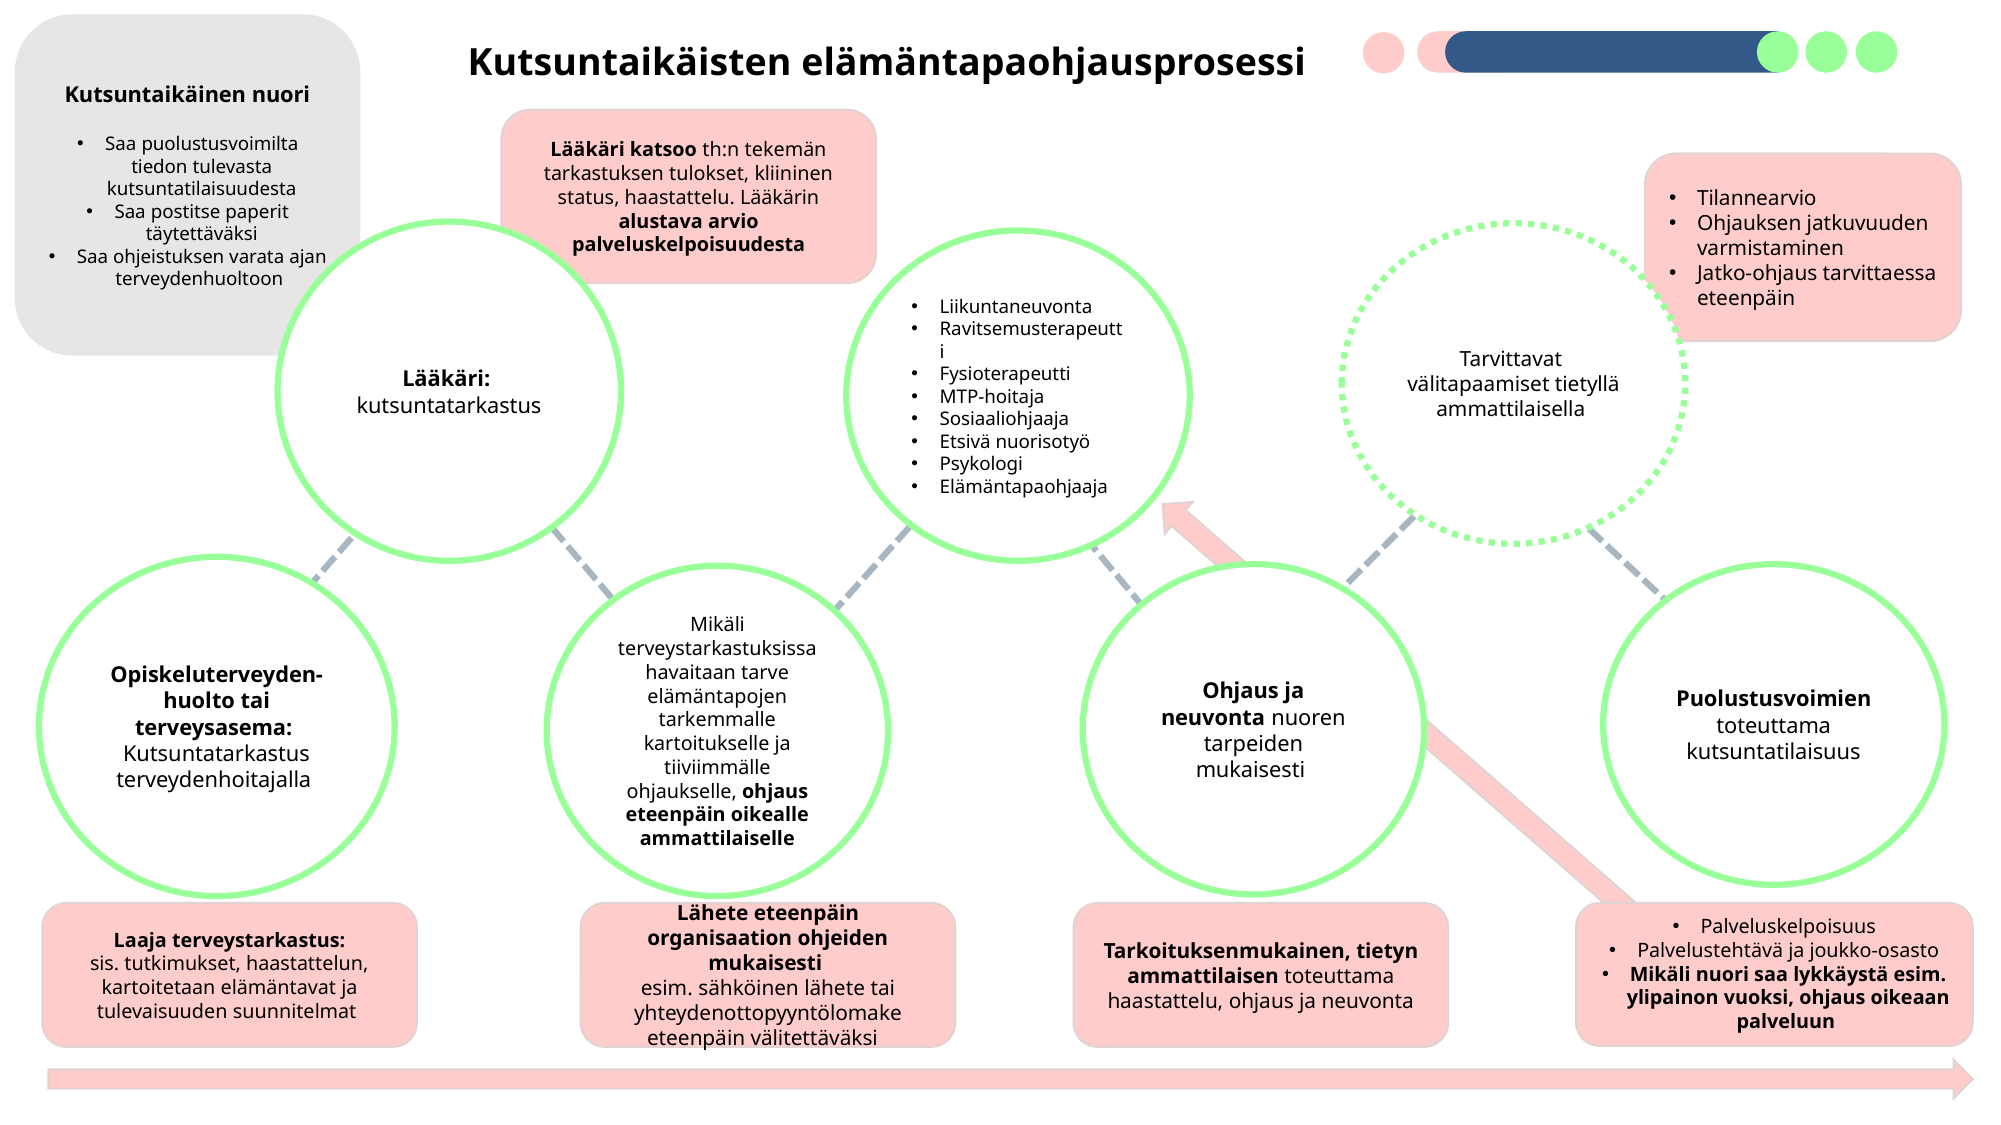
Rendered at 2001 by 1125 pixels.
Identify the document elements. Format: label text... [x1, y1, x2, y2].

text_box Mikäli terveystarkastuksissa havaitaan tarve elämäntapojen tarkemmalle kartoitukselle ja tiiviimmälle ohjaukselle, ohjaus eteenpäin oikealle ammattilaiselle [545, 564, 890, 898]
text_box [835, 525, 1141, 718]
text_box Kutsuntaikäinen nuori Saa puolustusvoimilta tiedon tulevasta kutsuntatilaisuudesta Saa postitse paperit täytettäväksi Saa ohjeistuksen varata ajan terveydenhuoltoon [14, 14, 361, 356]
text_box [312, 528, 612, 721]
text_box Lääkäri katsoo th:n tekemän tarkastuksen tulokset, kliininen status, haastattelu. Lääkärin alustava arvio palveluskelpoisuudesta [500, 108, 877, 285]
text_box Opiskeluterveyden-huolto tai terveysasema: Kutsuntatarkastus terveydenhoitajalla [37, 555, 396, 898]
text_box Ohjaus ja neuvonta nuoren tarpeiden mukaisesti [1081, 563, 1426, 896]
text_box Tarvittavat välitapaamiset tietyllä ammattilaisella [1340, 222, 1687, 545]
text_box Lähete eteenpäin organisaation ohjeiden mukaisesti esim. sähköinen lähete tai yhteydenottopyyntölomake eteenpäin välitettäväksi [579, 901, 957, 1048]
text_box [1343, 515, 1665, 715]
text_box [1425, 717, 1636, 901]
text_box [47, 1057, 1975, 1101]
text_box Lääkäri: kutsuntatarkastus [276, 220, 623, 562]
text_box Tarkoituksenmukainen, tietyn ammattilaisen toteuttama haastattelu, ohjaus ja neuvonta [1072, 901, 1450, 1048]
text_box Tilannearvio Ohjauksen jatkuvuuden varmistaminen Jatko-ohjaus tarvittaessa eteenpäin [1643, 152, 1963, 343]
text_box Liikuntaneuvonta Ravitsemusterapeutti Fysioterapeutti MTP-hoitaja Sosiaaliohjaaja Etsivä nuorisotyö Psykologi Elämäntapaohjaaja [845, 229, 1191, 562]
text_box Palveluskelpoisuus Palvelustehtävä ja joukko-osasto Mikäli nuori saa lykkäystä esim. ylipainon vuoksi, ohjaus oikeaan palveluun [1575, 901, 1974, 1048]
text_box Puolustusvoimien toteuttama kutsuntatilaisuus [1602, 563, 1946, 886]
text_box Kutsuntaikäisten elämäntapaohjausprosessi [452, 30, 1439, 91]
text_box [1161, 500, 1248, 566]
text_box Laaja terveystarkastus: sis. tutkimukset, haastattelun, kartoitetaan elämäntavat ja tulevaisuuden suunnitelmat [41, 901, 418, 1048]
